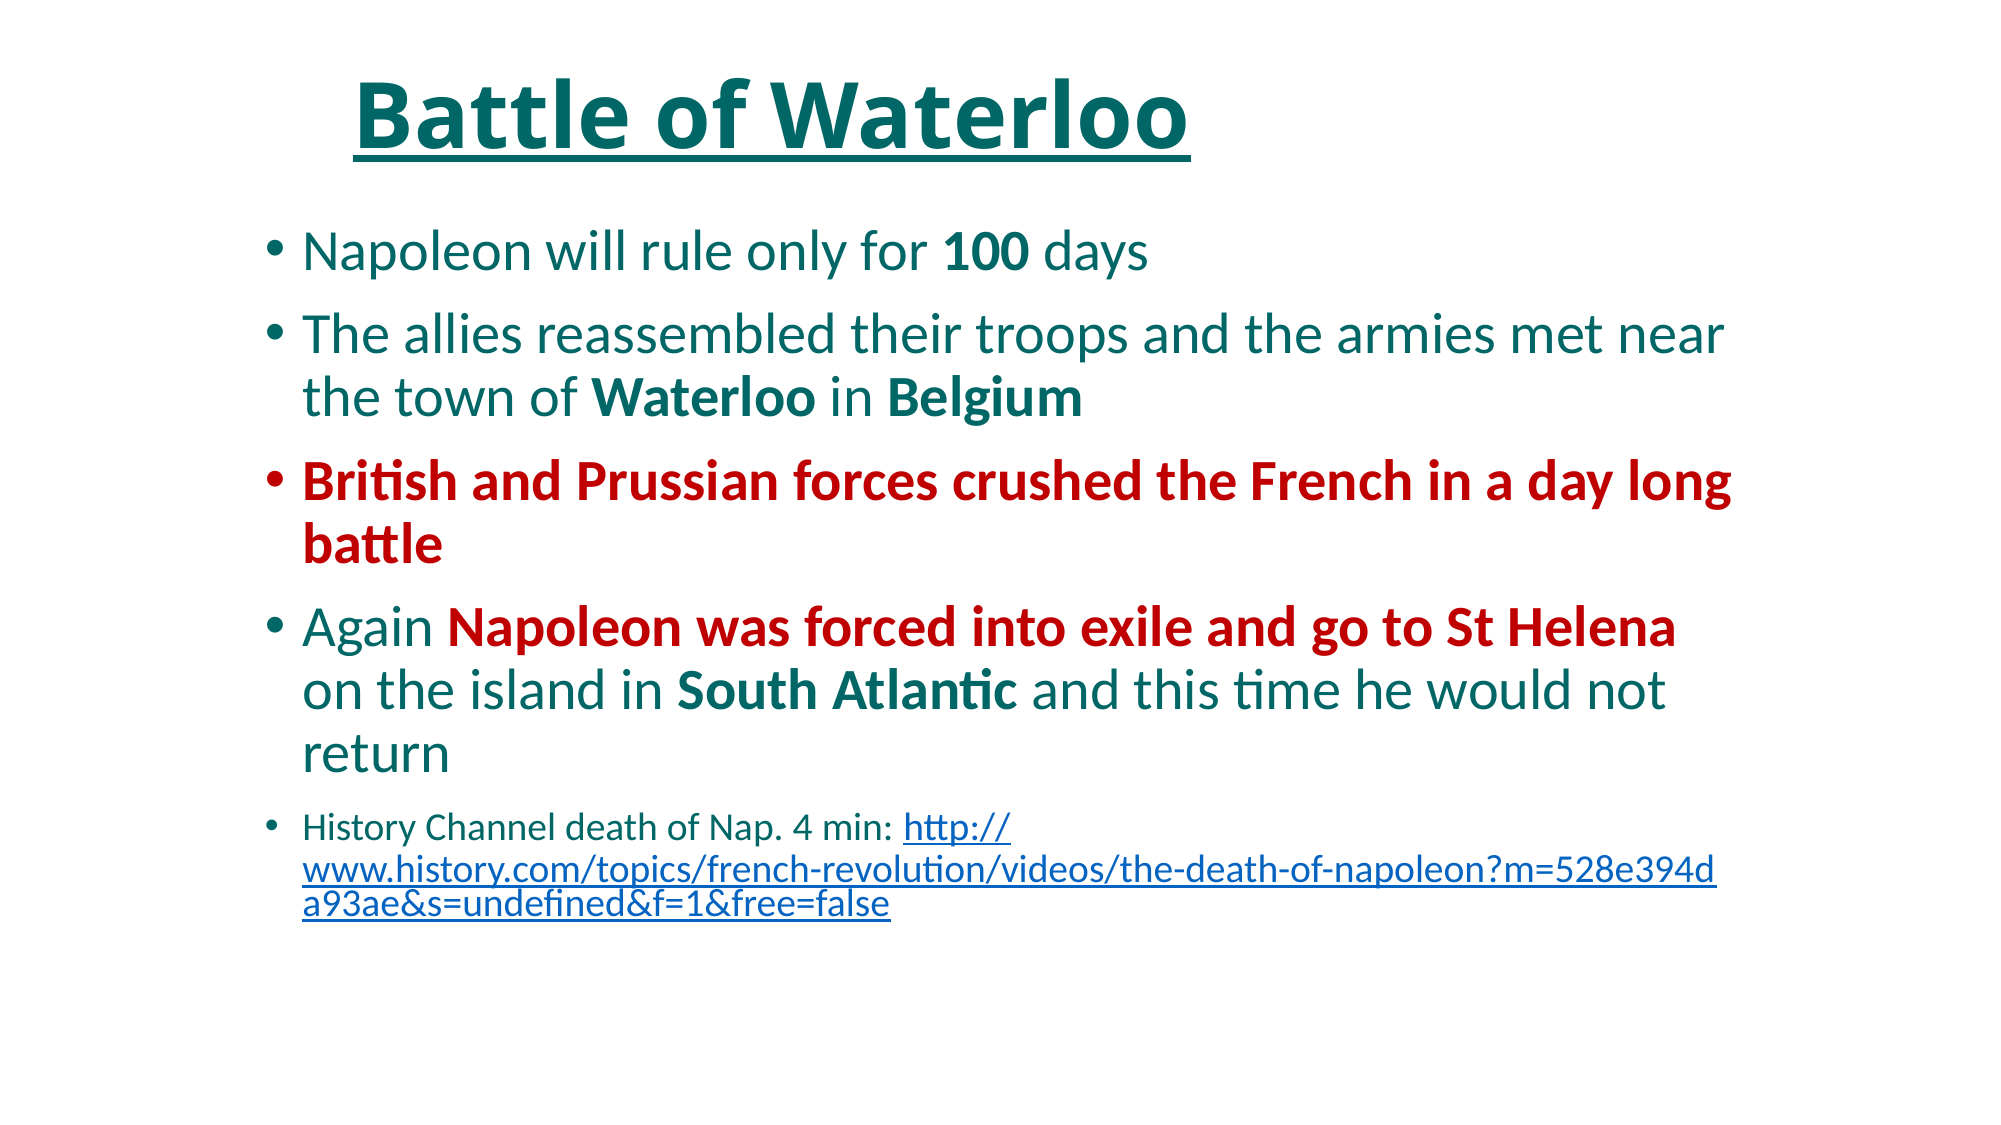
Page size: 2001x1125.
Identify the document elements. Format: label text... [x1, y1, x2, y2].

title Battle of Waterloo [337, 0, 1688, 212]
list Napoleon will rule only for 100 days The allies reassembled their troops and the armies met near the town of Waterloo in Belgium British and Prussian forces crushed the French in a day long battle Again Napoleon was forced into exile and go to St Helena on the island in South Atlantic and this time he would not return History Channel death of Nap. 4 min: http://www.history.com/topics/french-revolution/videos/the-death-of-napoleon?m=528e394da93ae&s=undefined&f=1&free=false [249, 212, 1750, 1125]
